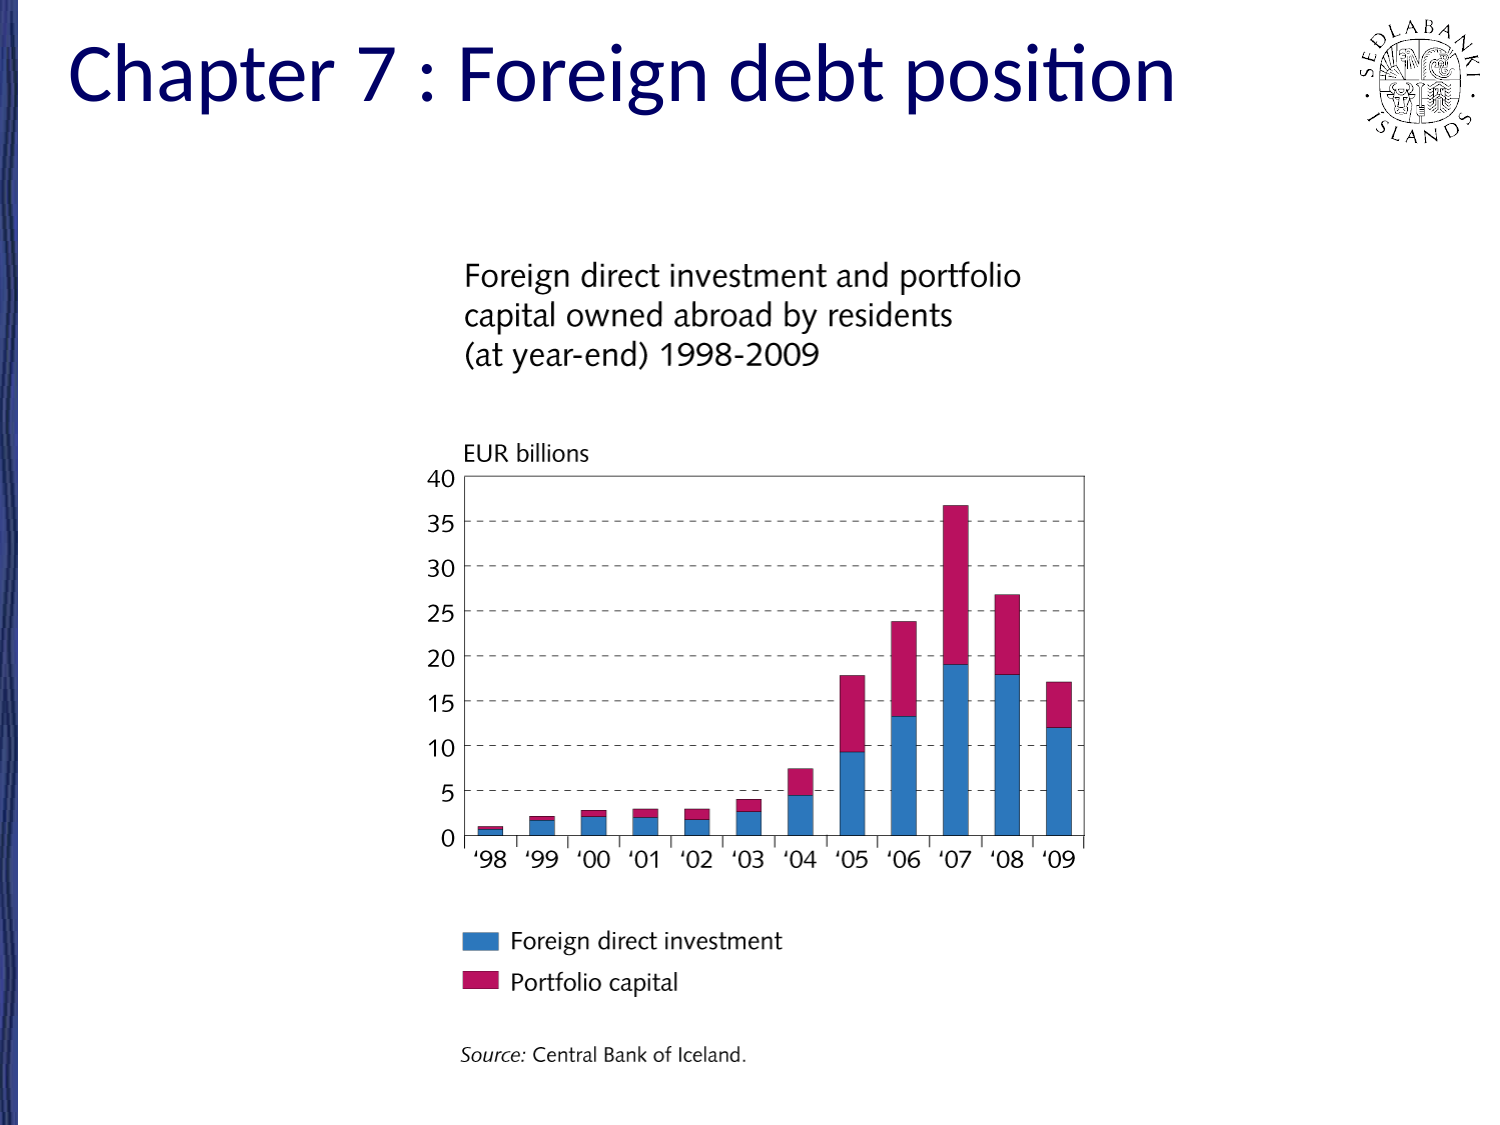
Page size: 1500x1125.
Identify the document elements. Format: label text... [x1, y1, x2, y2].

title Chapter 7 : Foreign debt position [52, 10, 1353, 209]
picture [0, 0, 18, 1125]
picture [1357, 18, 1482, 149]
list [427, 258, 1085, 1068]
